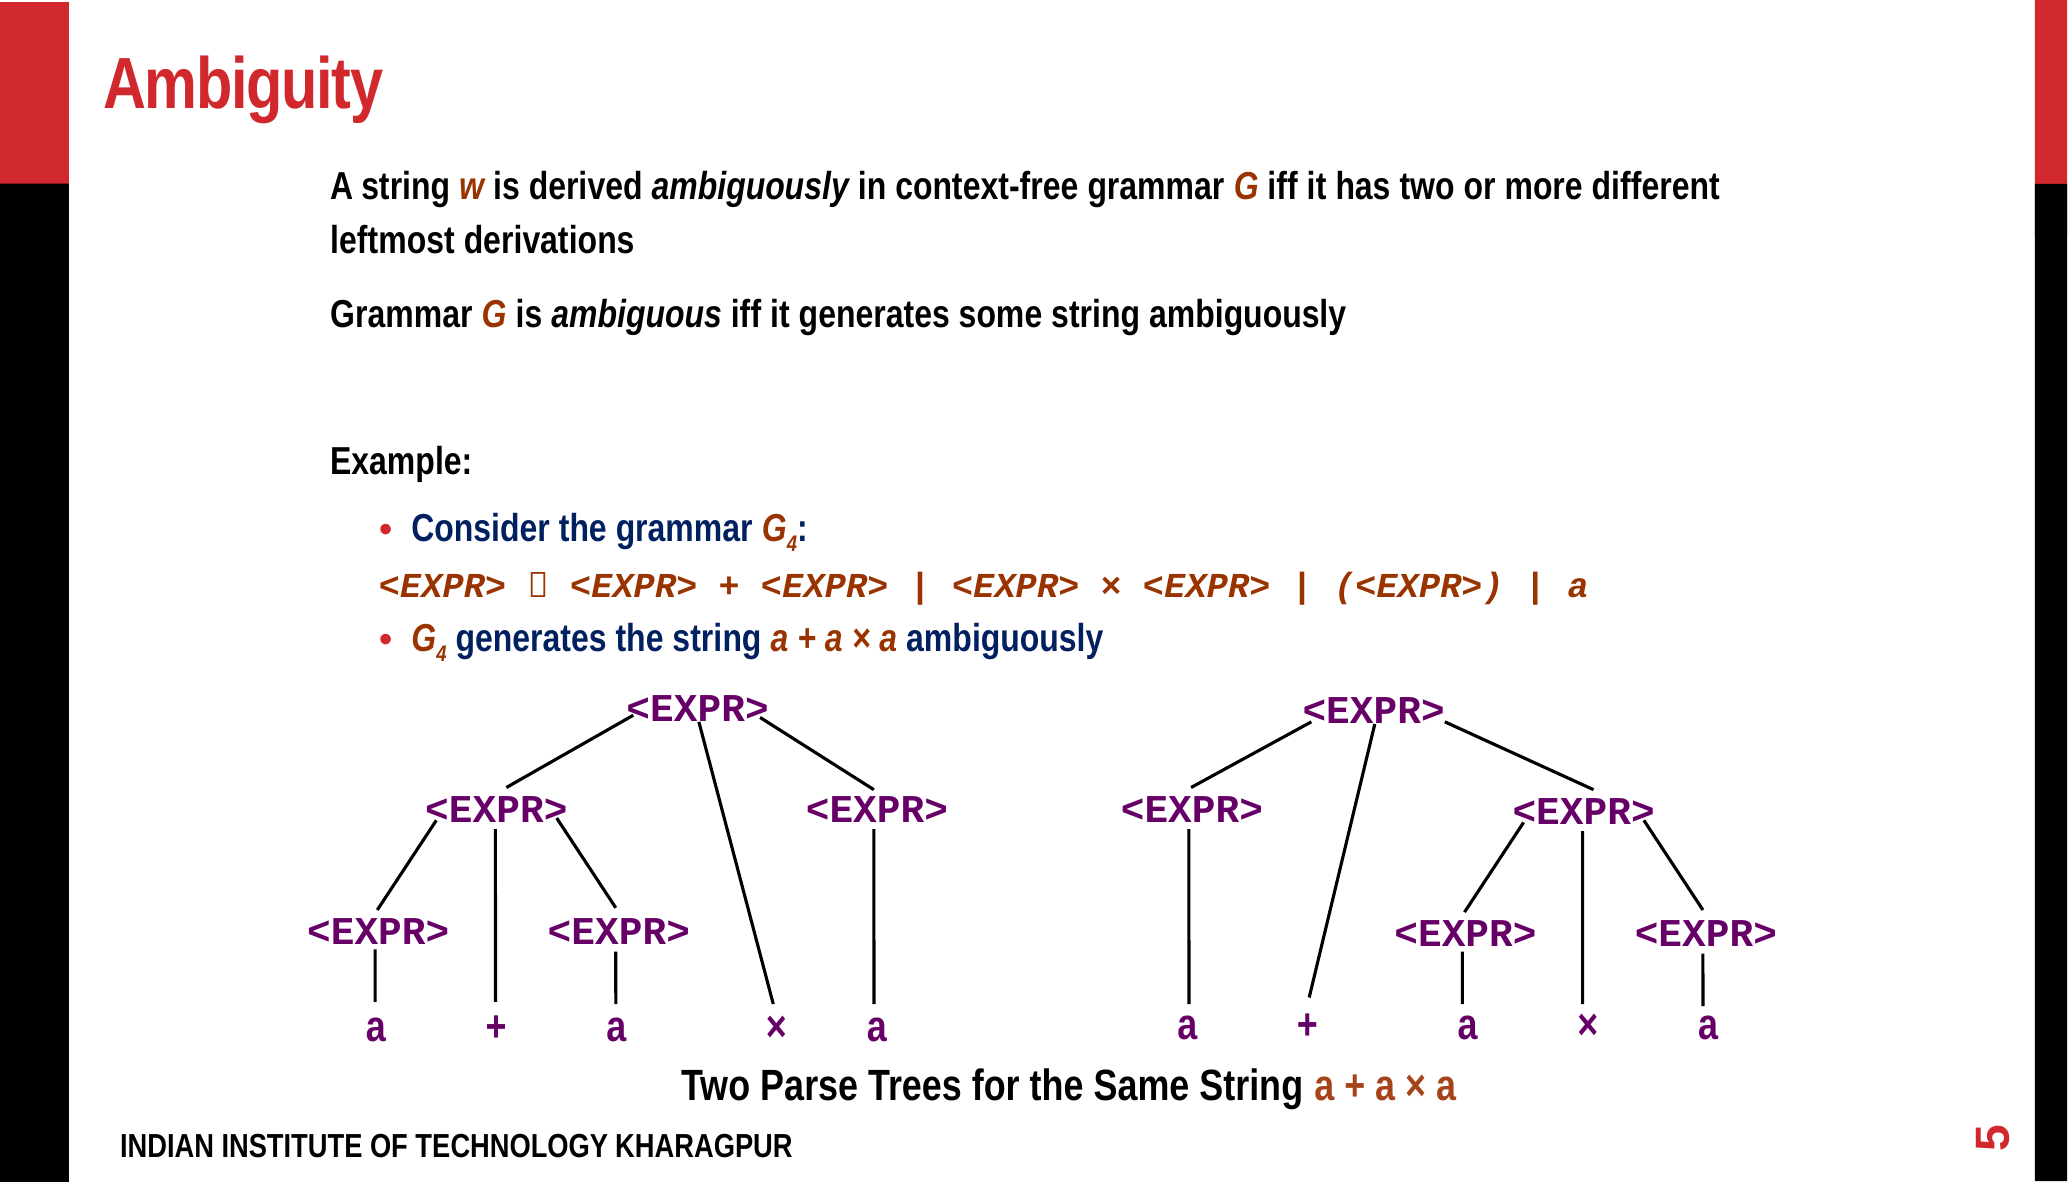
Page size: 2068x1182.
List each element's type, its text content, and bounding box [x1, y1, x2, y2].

title Ambiguity [86, 26, 2016, 132]
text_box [1104, 676, 1794, 1057]
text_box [290, 674, 965, 1059]
list A string w is derived ambiguously in context-free grammar G iff it has two or more different leftmost derivations Grammar G is ambiguous iff it generates some string ambiguously Example: Consider the grammar G4: <EXPR>  <EXPR> + <EXPR> | <EXPR> × <EXPR> | (<EXPR>) | a G4 generates the string a + a × a ambiguously [313, 145, 1782, 680]
text_box Two Parse Trees for the Same String a + a × a [666, 1049, 1472, 1117]
slide_number 5 [1963, 1046, 2016, 1169]
footer INDIAN INSTITUTE OF TECHNOLOGY KHARAGPUR [103, 1115, 1361, 1168]
